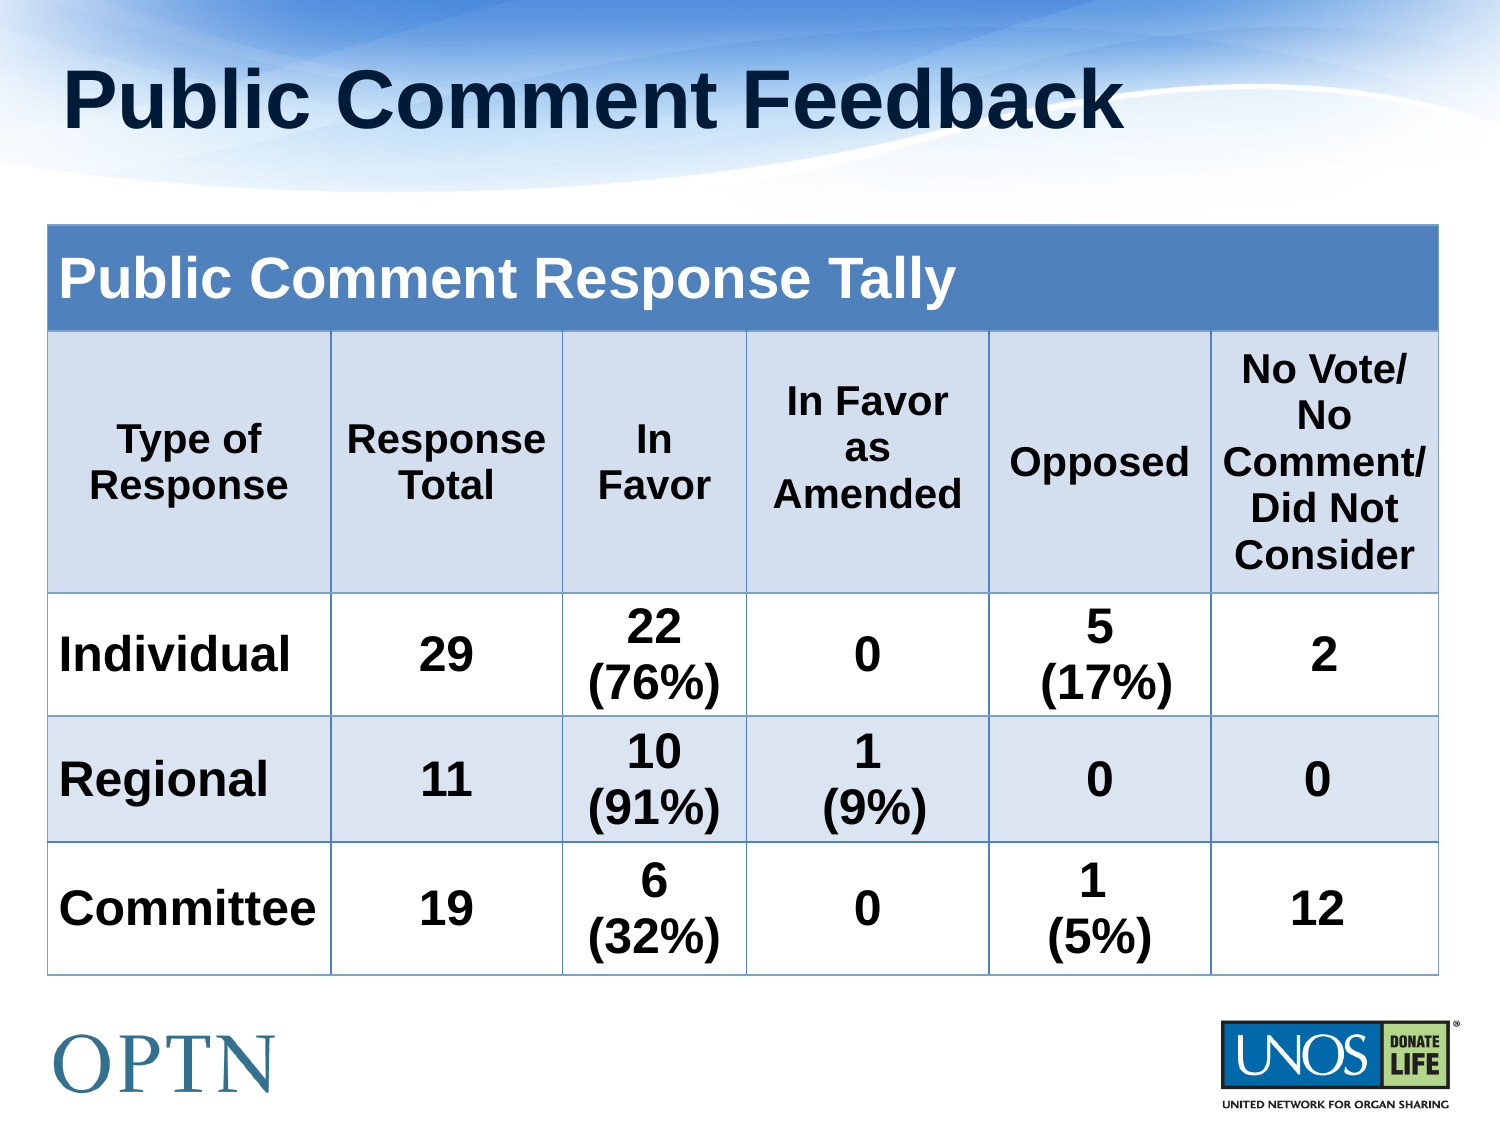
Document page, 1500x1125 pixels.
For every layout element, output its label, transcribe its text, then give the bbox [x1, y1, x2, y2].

table_cell 5 (17%) [990, 594, 1210, 715]
table_cell Committee [48, 843, 330, 974]
picture [0, 0, 1500, 1125]
table_cell 12 [1212, 843, 1438, 974]
table_cell 1 (5%) [990, 843, 1210, 974]
table_cell 0 [747, 594, 988, 715]
table_cell 2 [1212, 594, 1438, 715]
table_cell 19 [332, 843, 562, 974]
table_cell Regional [48, 717, 330, 841]
table_cell 29 [332, 594, 562, 715]
table_cell 0 [747, 843, 988, 974]
table_cell In Favor as Amended [747, 332, 988, 592]
table_cell Type of Response [48, 332, 330, 592]
table_cell 6 (32%) [563, 843, 746, 974]
table_cell 10 (91%) [563, 717, 746, 841]
table_cell 0 [1212, 717, 1438, 841]
table_cell No Vote/ No Comment/ Did Not Consider [1212, 332, 1438, 592]
title Public Comment Feedback [47, 25, 1482, 166]
table_cell Individual [48, 594, 330, 715]
table_cell 1 (9%) [747, 717, 988, 841]
table_cell Opposed [990, 332, 1210, 592]
table_cell In Favor [563, 332, 746, 592]
table_cell 11 [332, 717, 562, 841]
table_cell Response Total [332, 332, 562, 592]
table_cell 0 [990, 717, 1210, 841]
table_header Public Comment Response Tally [48, 226, 1438, 330]
table_cell 22 (76%) [563, 594, 746, 715]
